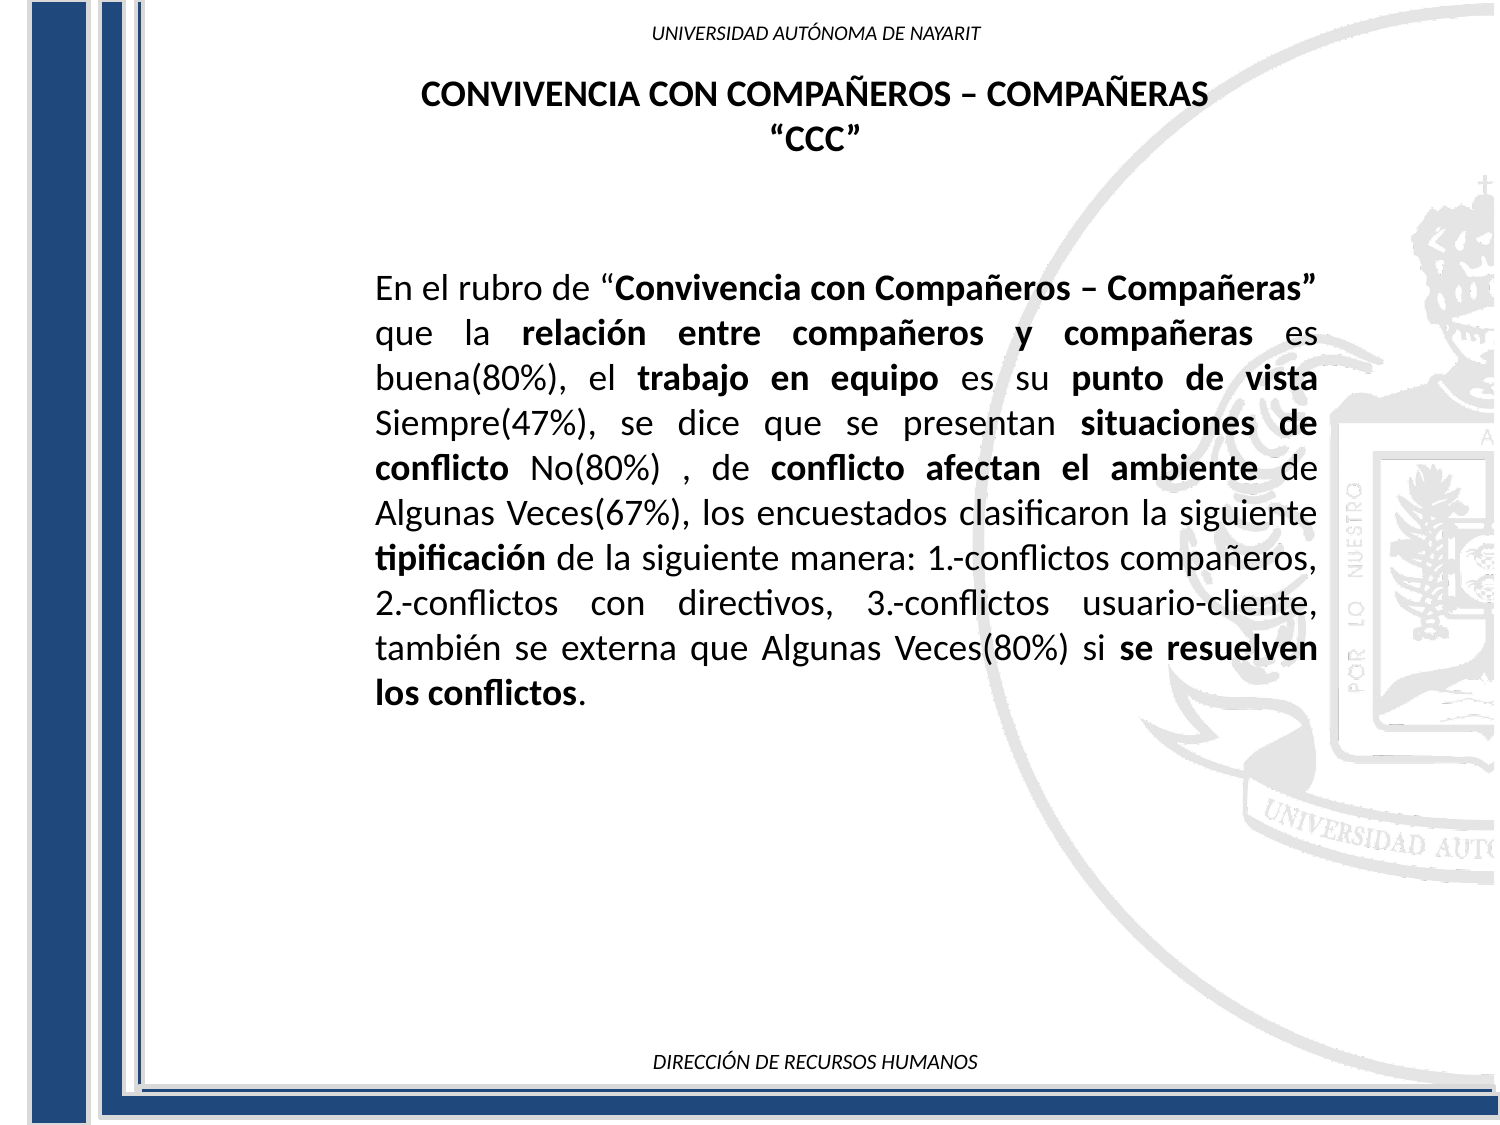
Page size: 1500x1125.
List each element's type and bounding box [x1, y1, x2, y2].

text_box [29, 0, 1500, 1125]
